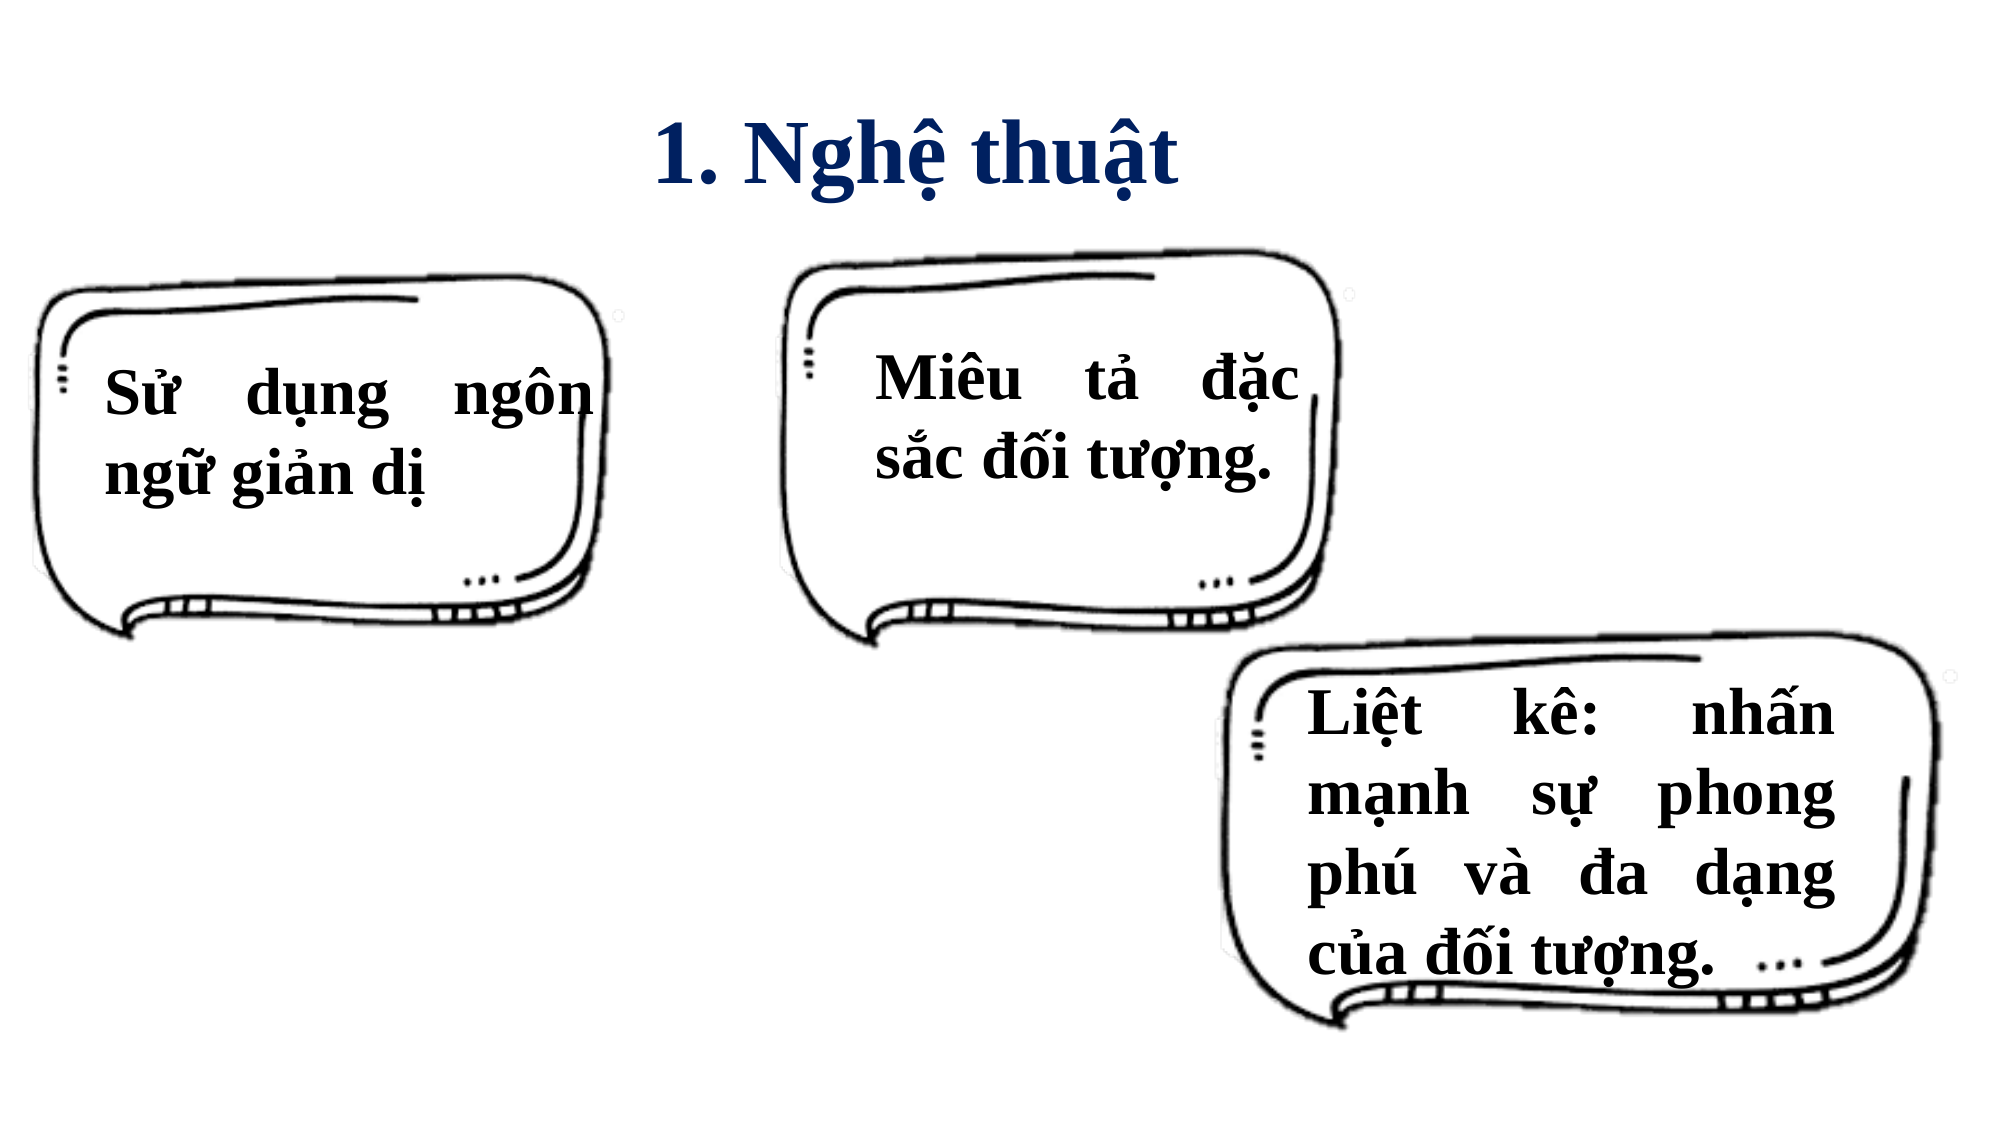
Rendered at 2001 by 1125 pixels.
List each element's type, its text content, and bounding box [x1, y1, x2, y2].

text_box 1. Nghệ thuật [328, 84, 1504, 209]
picture [748, 237, 1986, 1069]
picture [0, 263, 647, 676]
